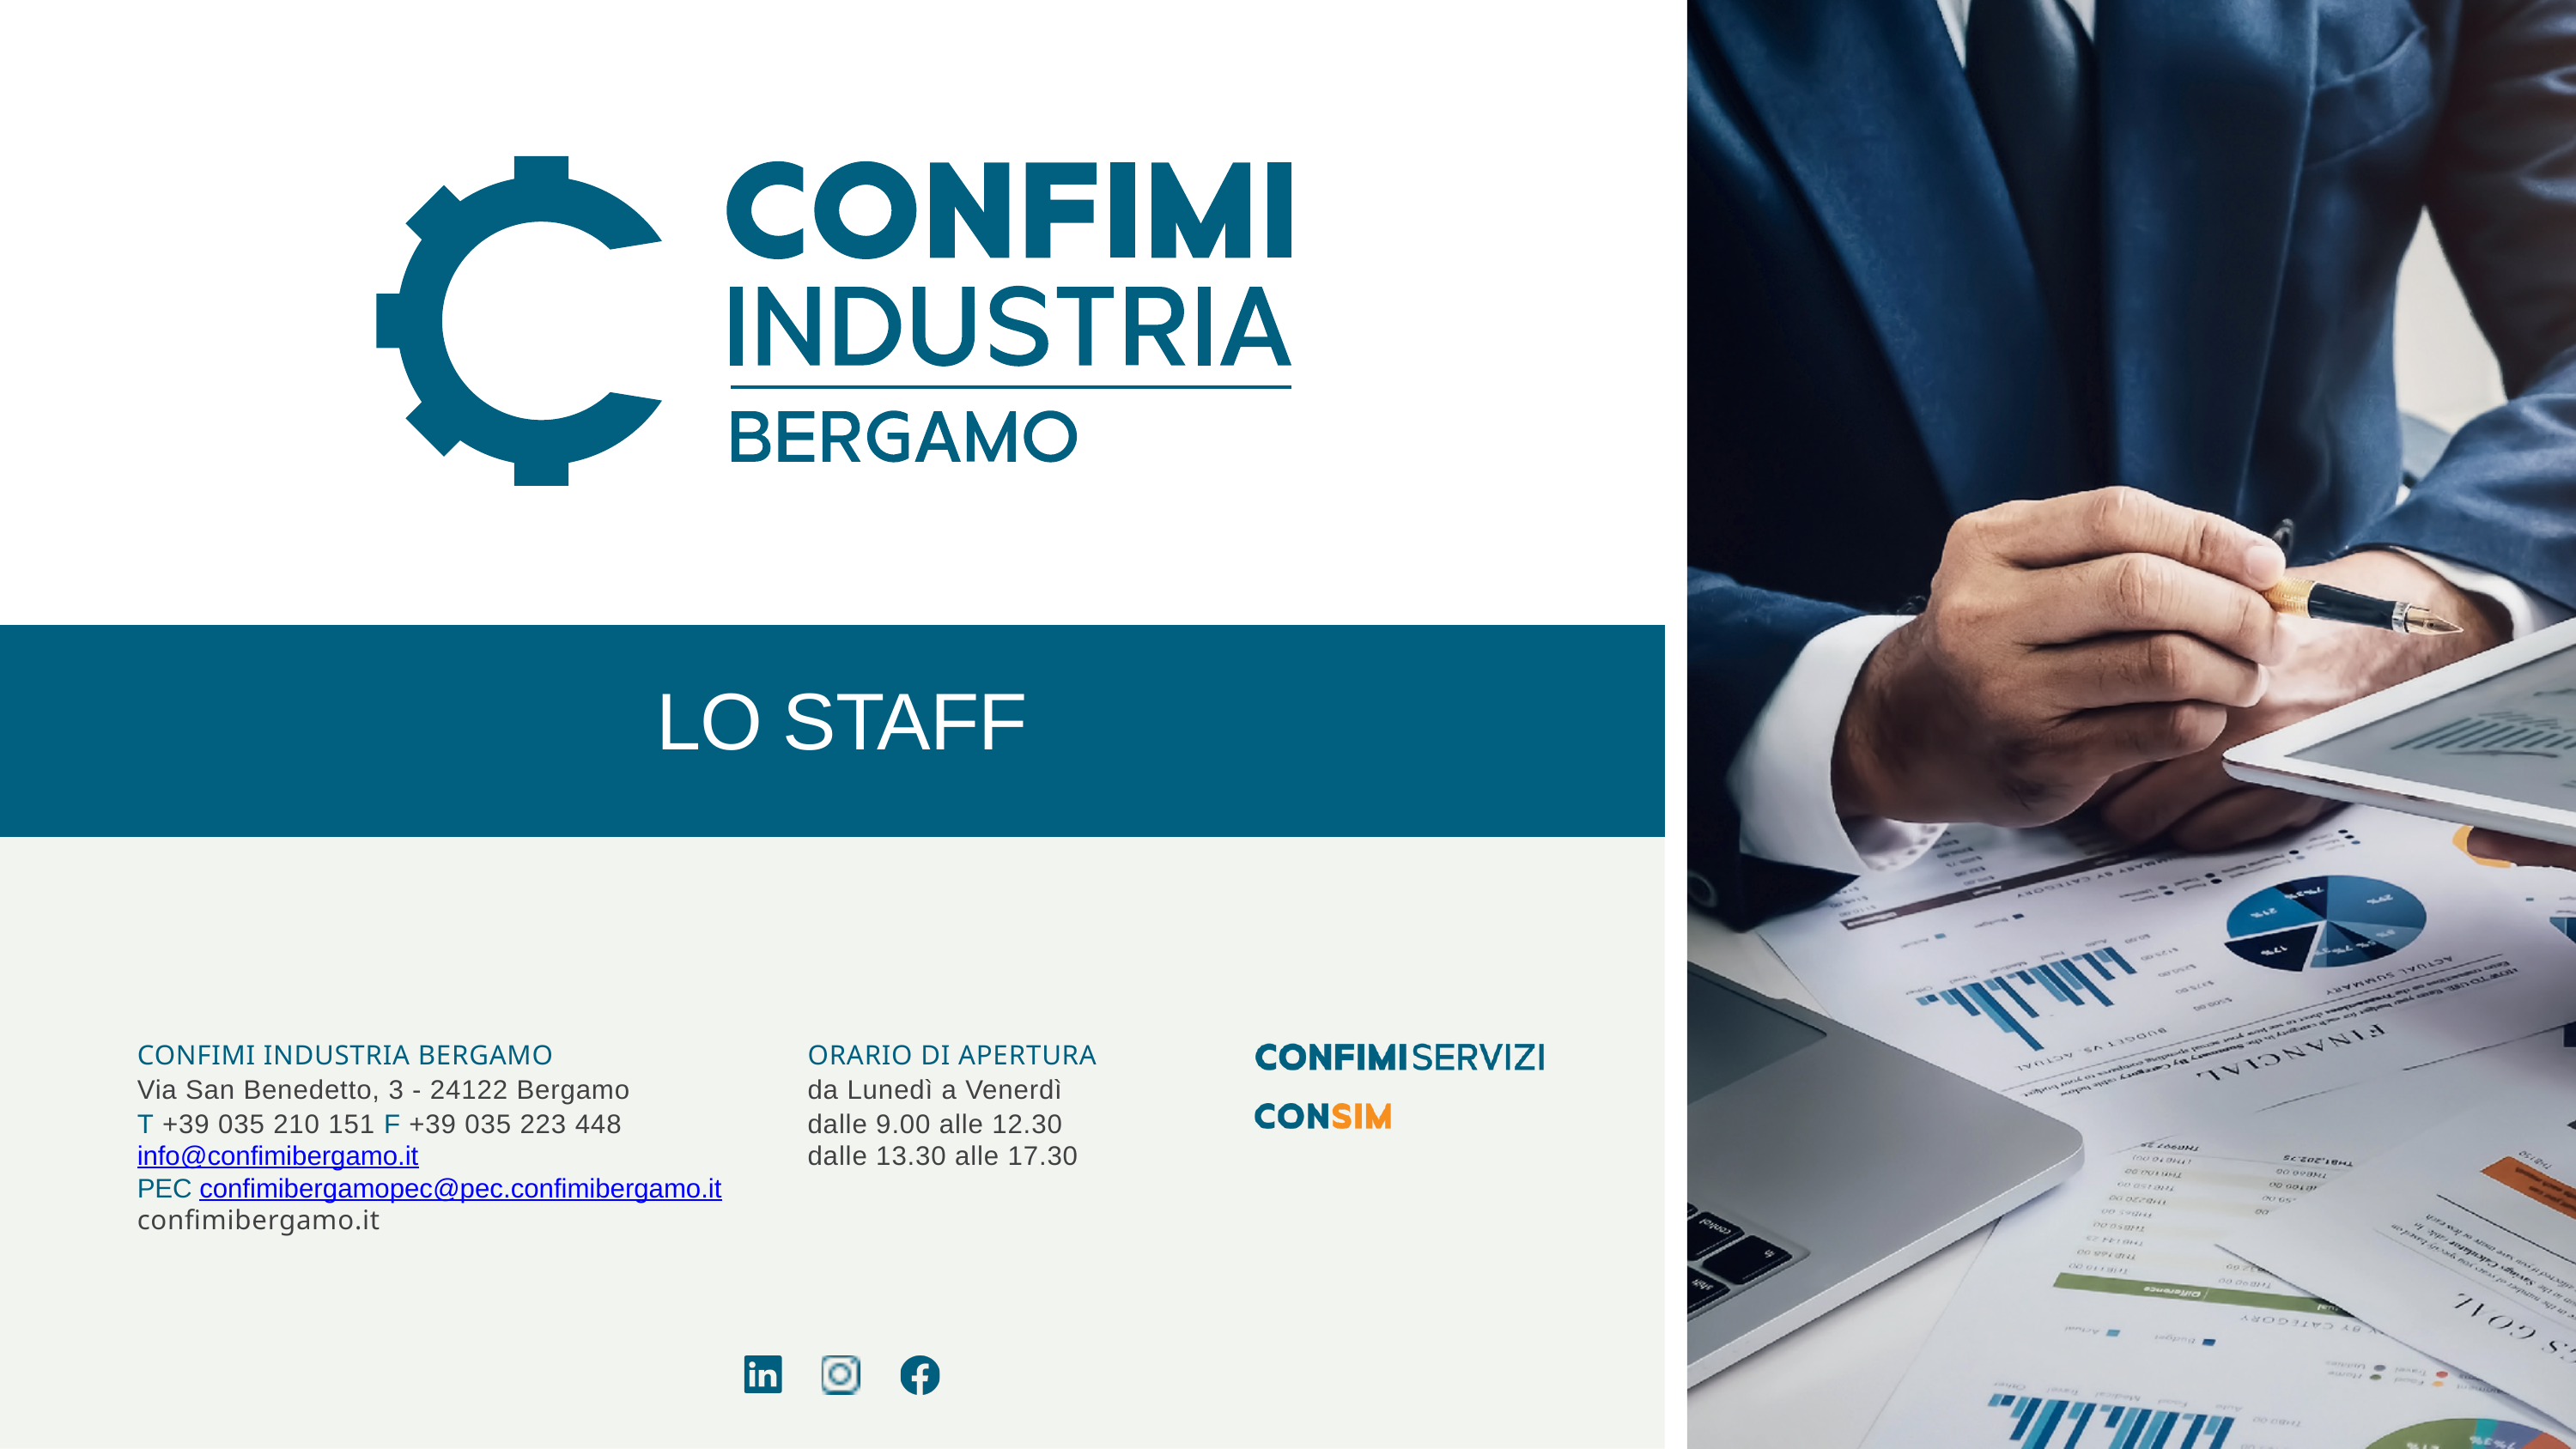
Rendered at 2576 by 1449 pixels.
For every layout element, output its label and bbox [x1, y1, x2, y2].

text_box [0, 845, 1665, 1449]
text_box [376, 144, 1308, 486]
text_box [137, 1041, 1545, 1238]
text_box [1686, 0, 2576, 1449]
text_box [0, 624, 1665, 838]
text_box [744, 1355, 940, 1395]
